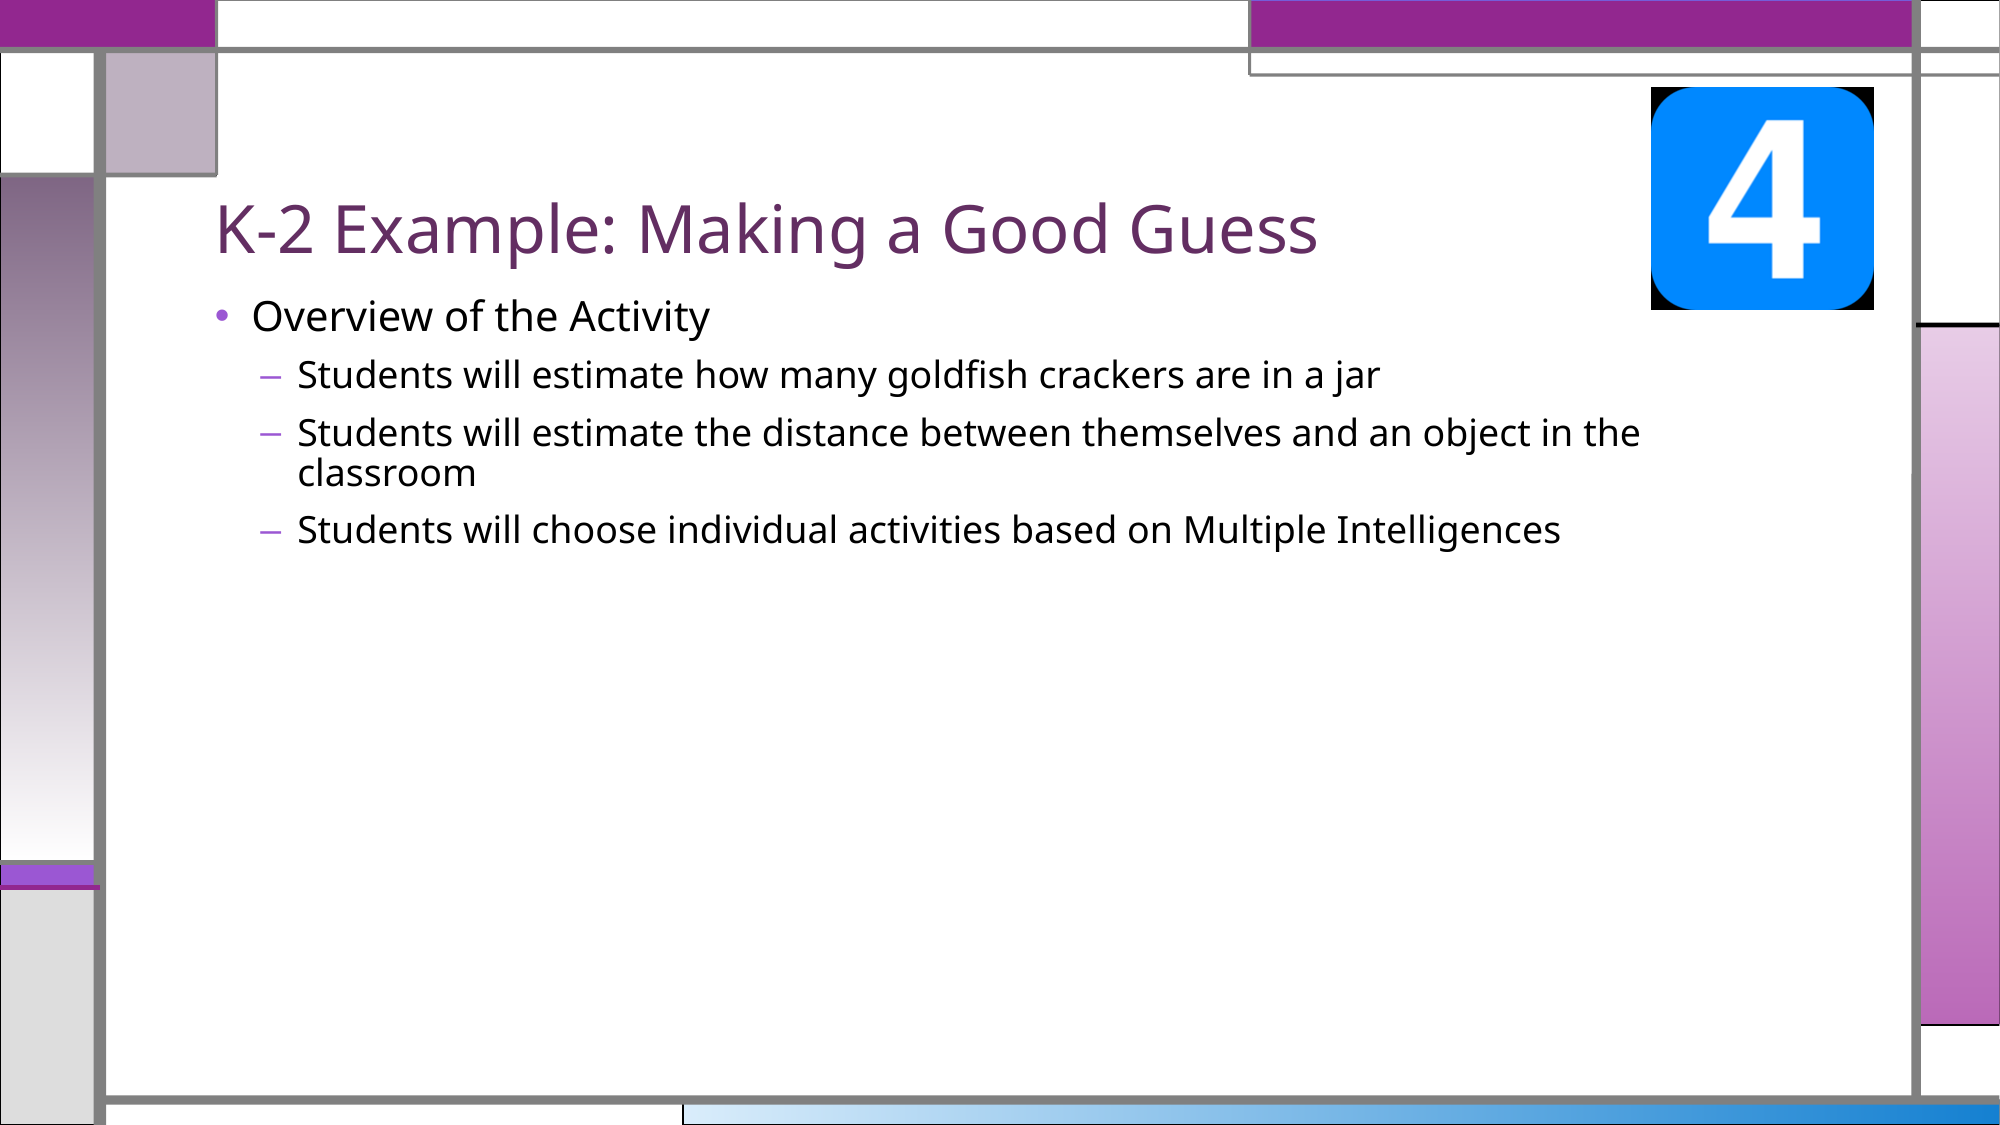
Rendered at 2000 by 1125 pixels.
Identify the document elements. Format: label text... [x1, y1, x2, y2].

list Overview of the Activity Students will estimate how many goldfish crackers are in a jar Students will estimate the distance between themselves and an object in the classroom Students will choose individual activities based on Multiple Intelligences [199, 287, 1775, 1088]
title K-2 Example: Making a Good Guess [199, 87, 1651, 275]
picture [1651, 87, 1874, 310]
